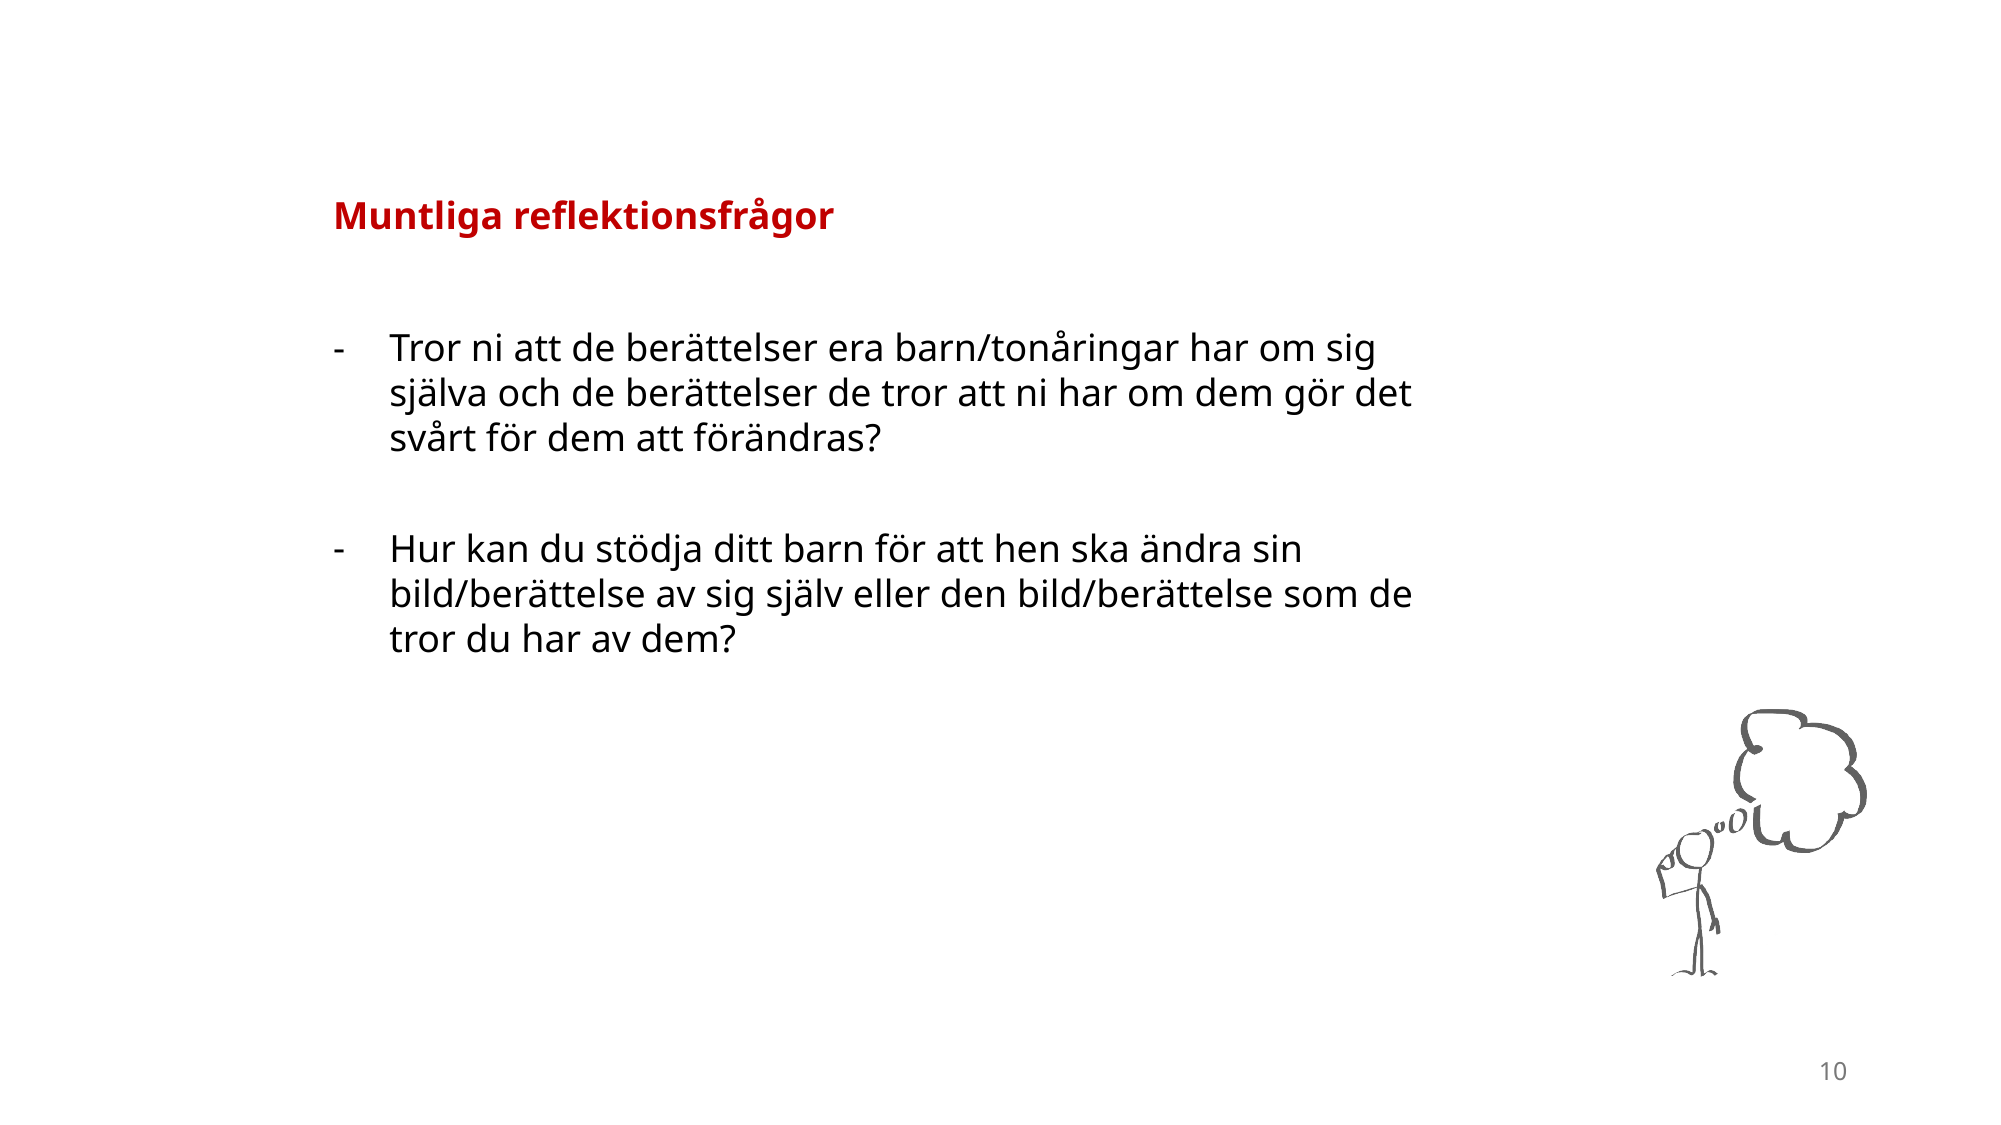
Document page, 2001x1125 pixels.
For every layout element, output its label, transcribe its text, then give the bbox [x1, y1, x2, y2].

slide_number 10 [1412, 1042, 1863, 1103]
picture [1655, 709, 1868, 978]
text_box Muntliga reflektionsfrågor Tror ni att de berättelser era barn/tonåringar har om sig själva och de berättelser de tror att ni har om dem gör det svårt för dem att förändras? Hur kan du stödja ditt barn för att hen ska ändra sin bild/berättelse av sig själv eller den bild/berättelse som de tror du har av dem? [318, 184, 1500, 668]
